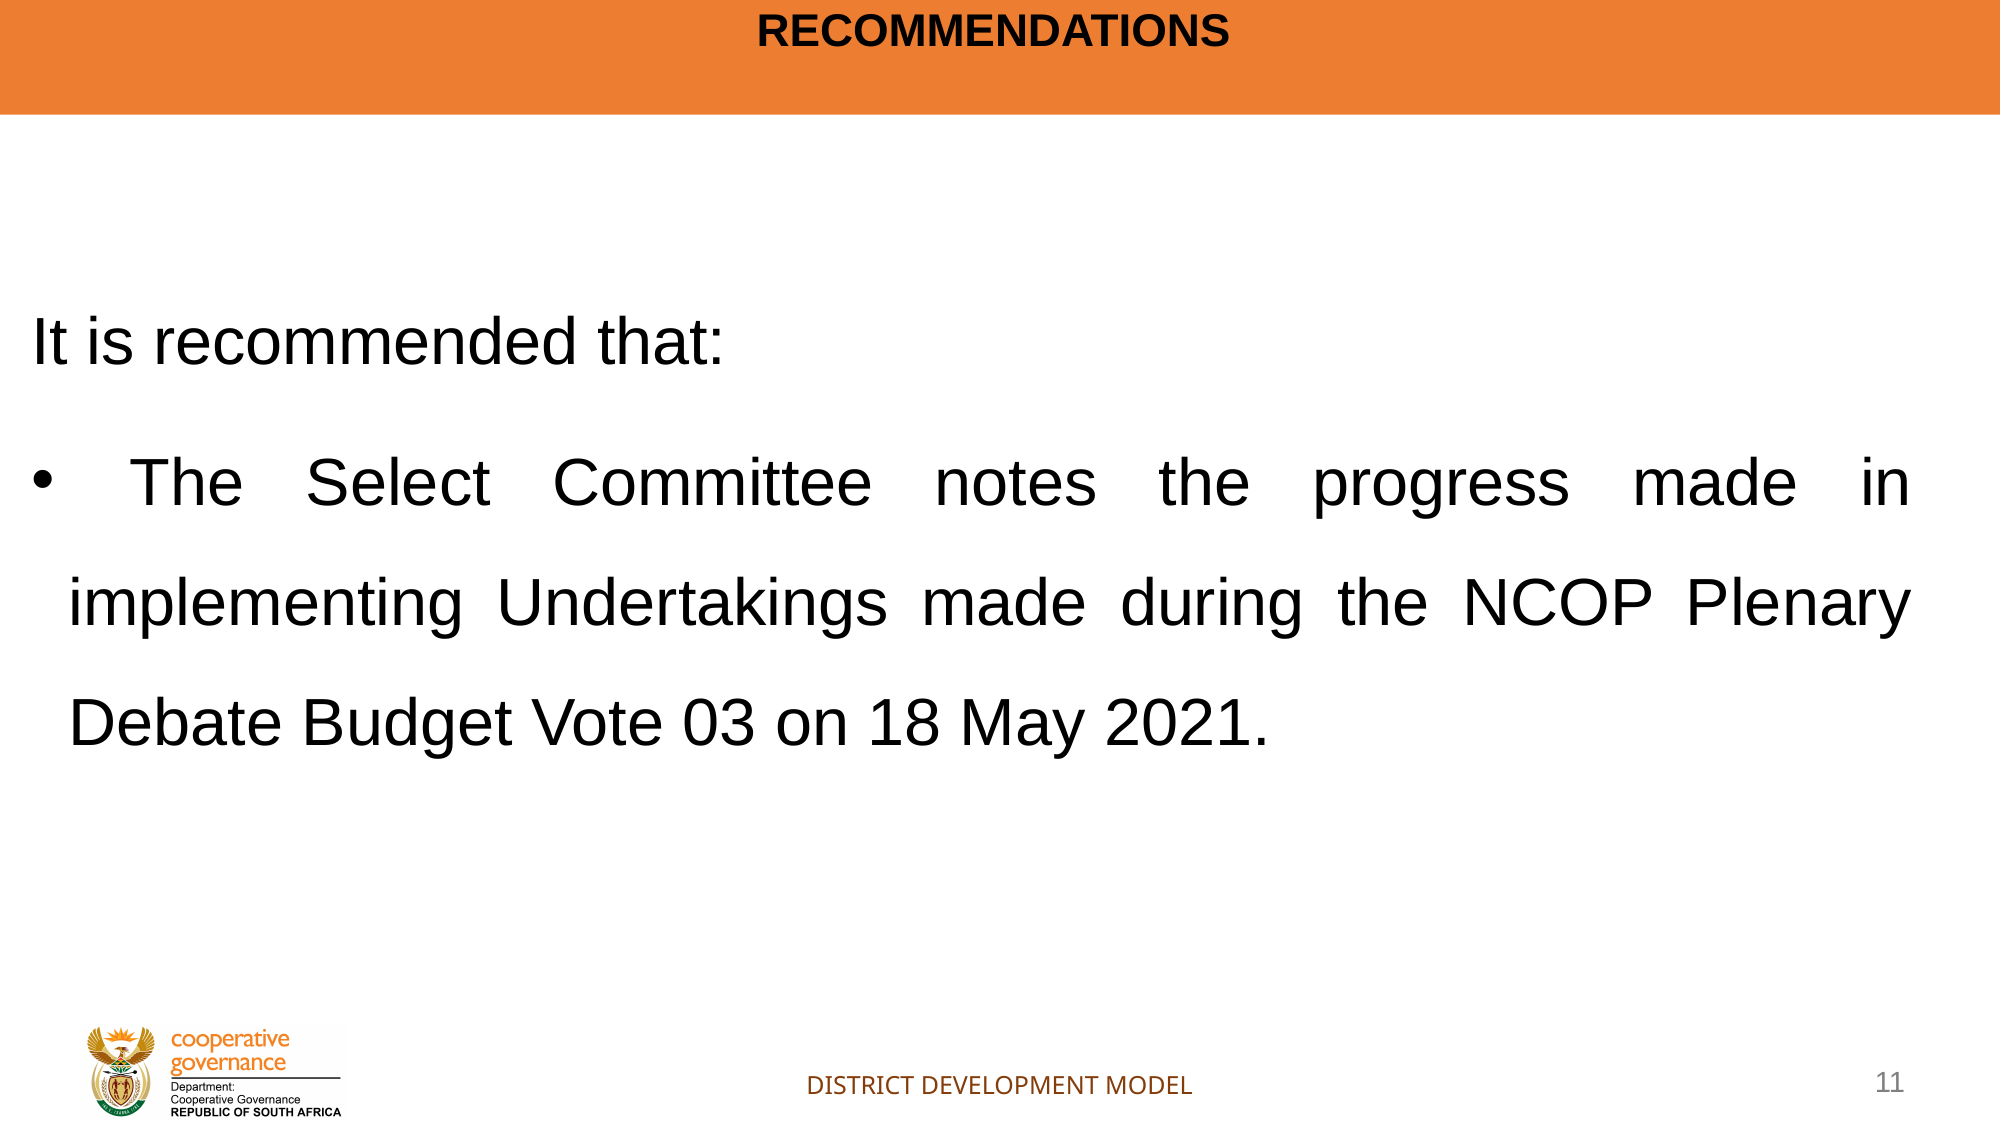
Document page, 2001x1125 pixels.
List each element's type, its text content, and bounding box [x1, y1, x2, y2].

title Recommendations [0, 0, 2000, 115]
picture [81, 1023, 347, 1121]
list It is recommended that: The Select Committee notes the progress made in implementing Undertakings made during the NCOP Plenary Debate Budget Vote 03 on 18 May 2021. [16, 250, 1928, 800]
